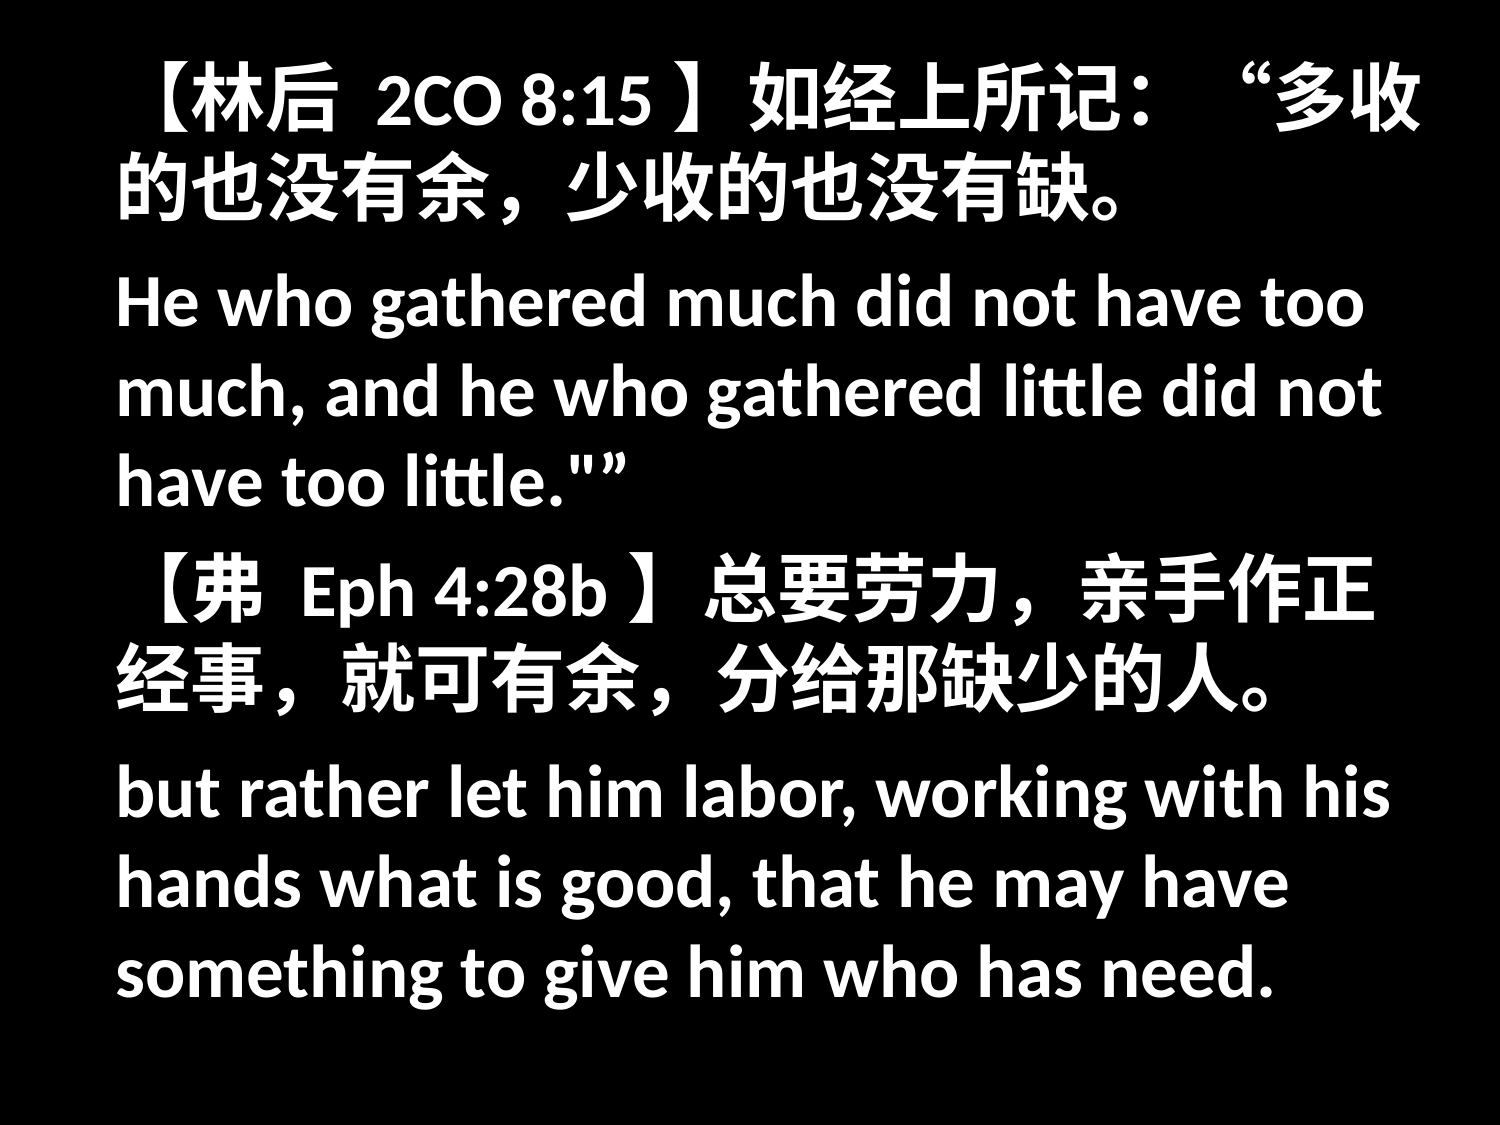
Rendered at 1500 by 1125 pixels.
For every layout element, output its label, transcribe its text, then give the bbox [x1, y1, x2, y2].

subtitle 【林后 2CO 8:15】如经上所记：“多收的也没有余，少收的也没有缺。 He who gathered much did not have too much, and he who gathered little did not have too little."” 【弗 Eph 4:28b】总要劳力，亲手作正经事，就可有余，分给那缺少的人。 but rather let him labor, working with his hands what is good, that he may have something to give him who has need. [100, 42, 1459, 1083]
